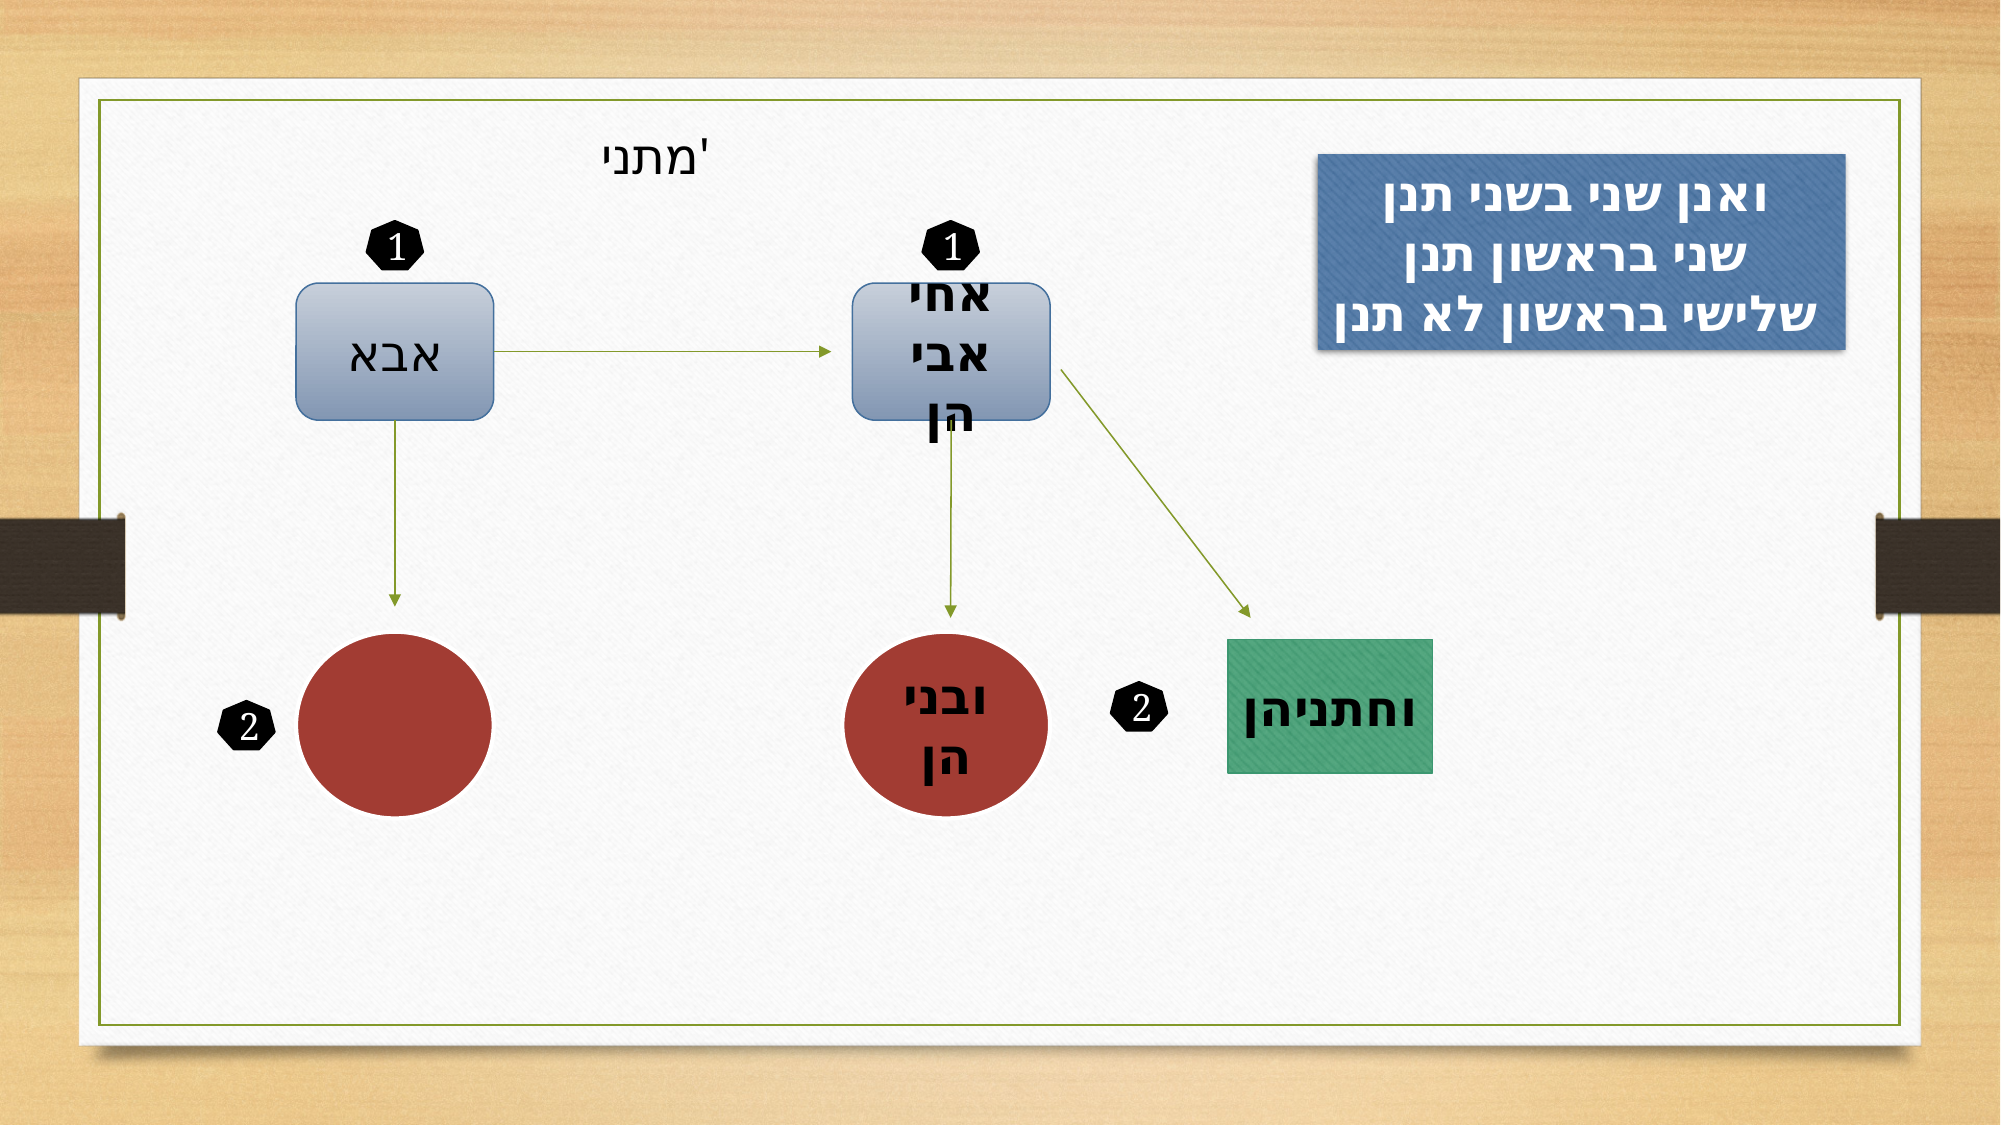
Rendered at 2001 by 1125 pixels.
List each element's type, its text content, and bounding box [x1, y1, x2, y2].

text_box ואנן שני בשני תנן שני בראשון תנן שלישי בראשון לא תנן [1317, 154, 1846, 350]
text_box מתני' [514, 117, 797, 192]
text_box ובניהן [840, 629, 1053, 821]
text_box 2 [1109, 681, 1169, 732]
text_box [1060, 369, 1251, 619]
text_box 1 [365, 220, 425, 271]
text_box אבא [295, 282, 495, 421]
text_box 1 [921, 220, 980, 271]
picture [0, 0, 2001, 1125]
text_box [293, 629, 496, 821]
text_box וחתניהן [1227, 639, 1433, 774]
text_box 2 [217, 699, 276, 751]
text_box אחי אבי הן [851, 282, 1051, 421]
